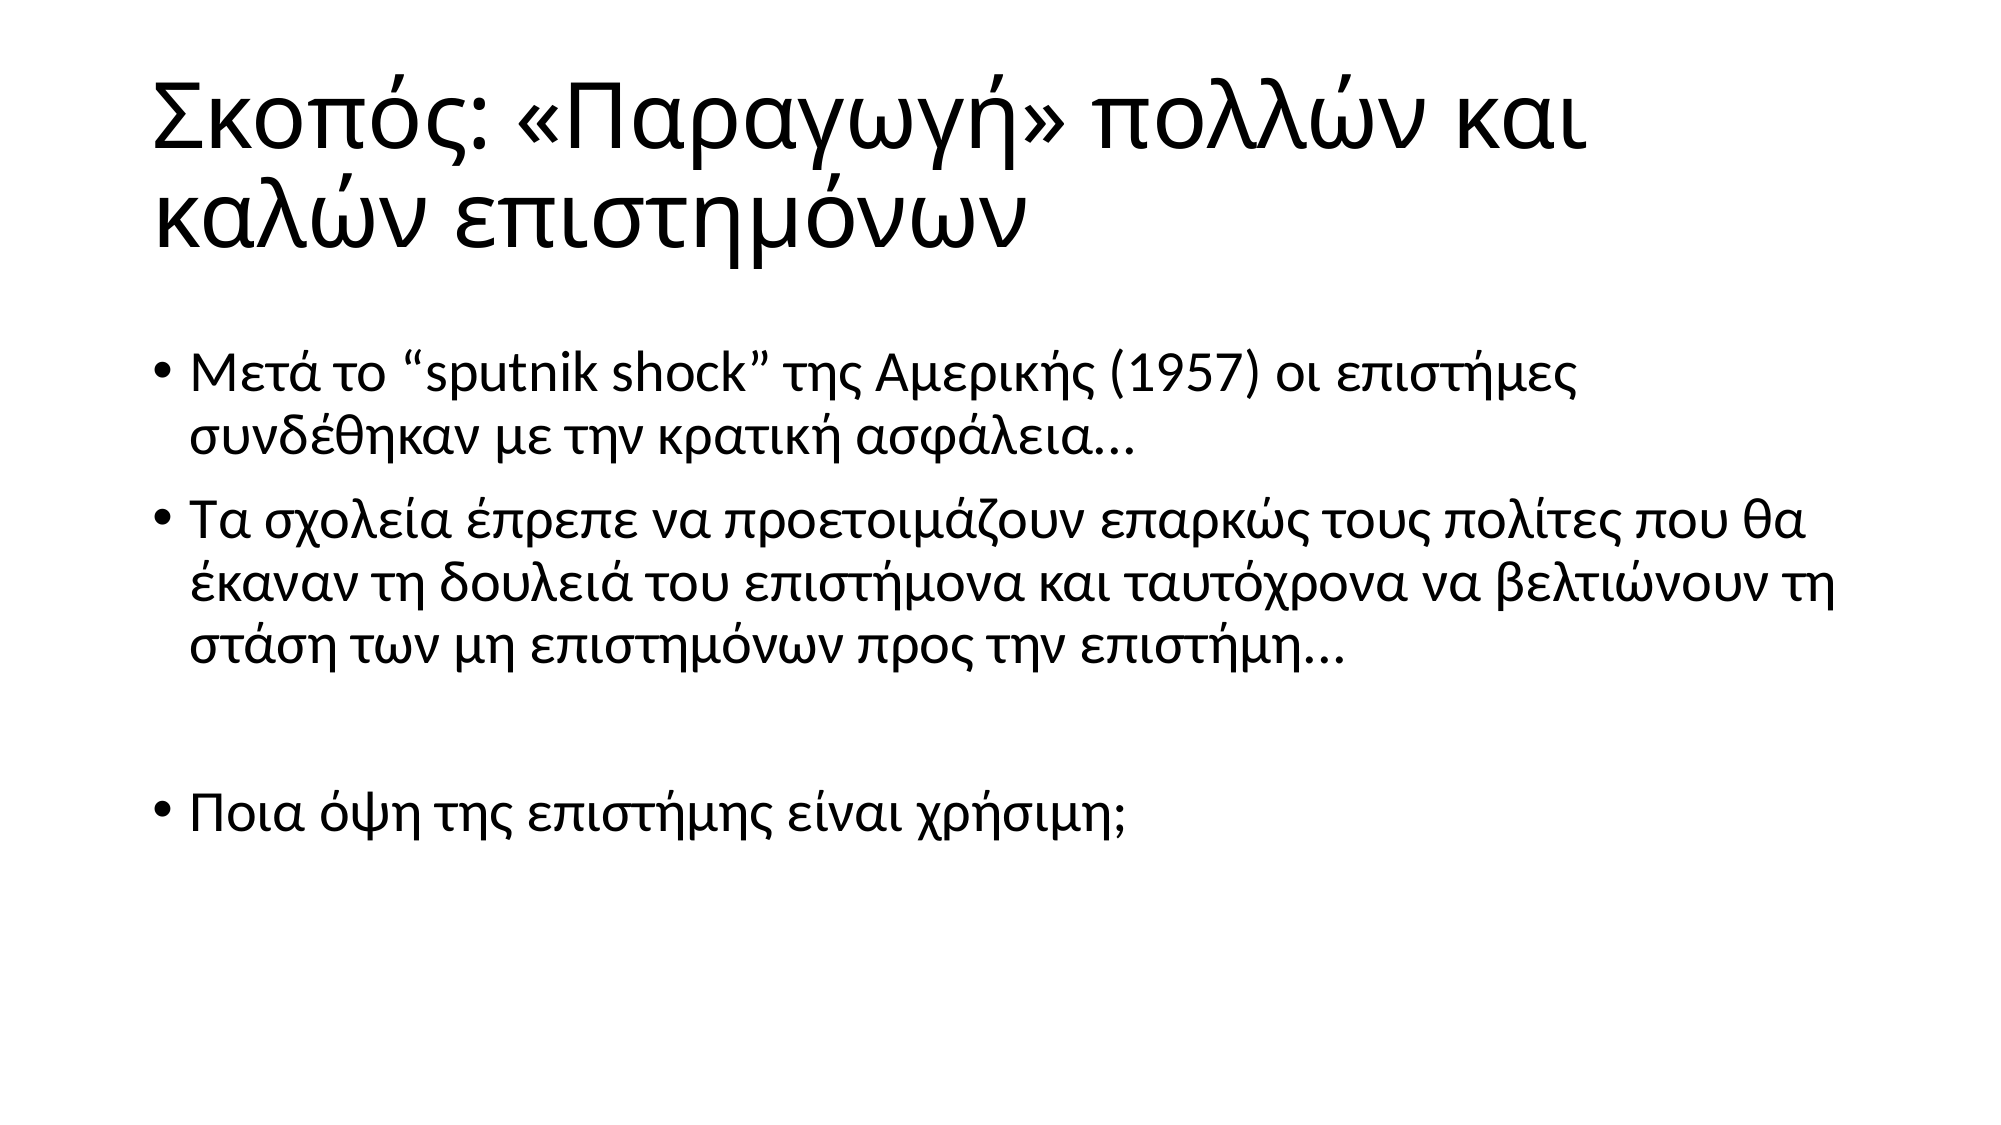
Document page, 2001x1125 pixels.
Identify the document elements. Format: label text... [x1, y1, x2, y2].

list Μετά το “sputnik shock” της Αμερικής (1957) οι επιστήμες συνδέθηκαν με την κρατική ασφάλεια... Τα σχολεία έπρεπε να προετοιμάζουν επαρκώς τους πολίτες που θα έκαναν τη δουλειά του επιστήμονα και ταυτόχρονα να βελτιώνουν τη στάση των μη επιστημόνων προς την επιστήμη... Ποια όψη της επιστήμης είναι χρήσιμη; [137, 333, 1863, 930]
title Σκοπός: «Παραγωγή» πολλών και καλών επιστημόνων [137, 59, 1863, 278]
